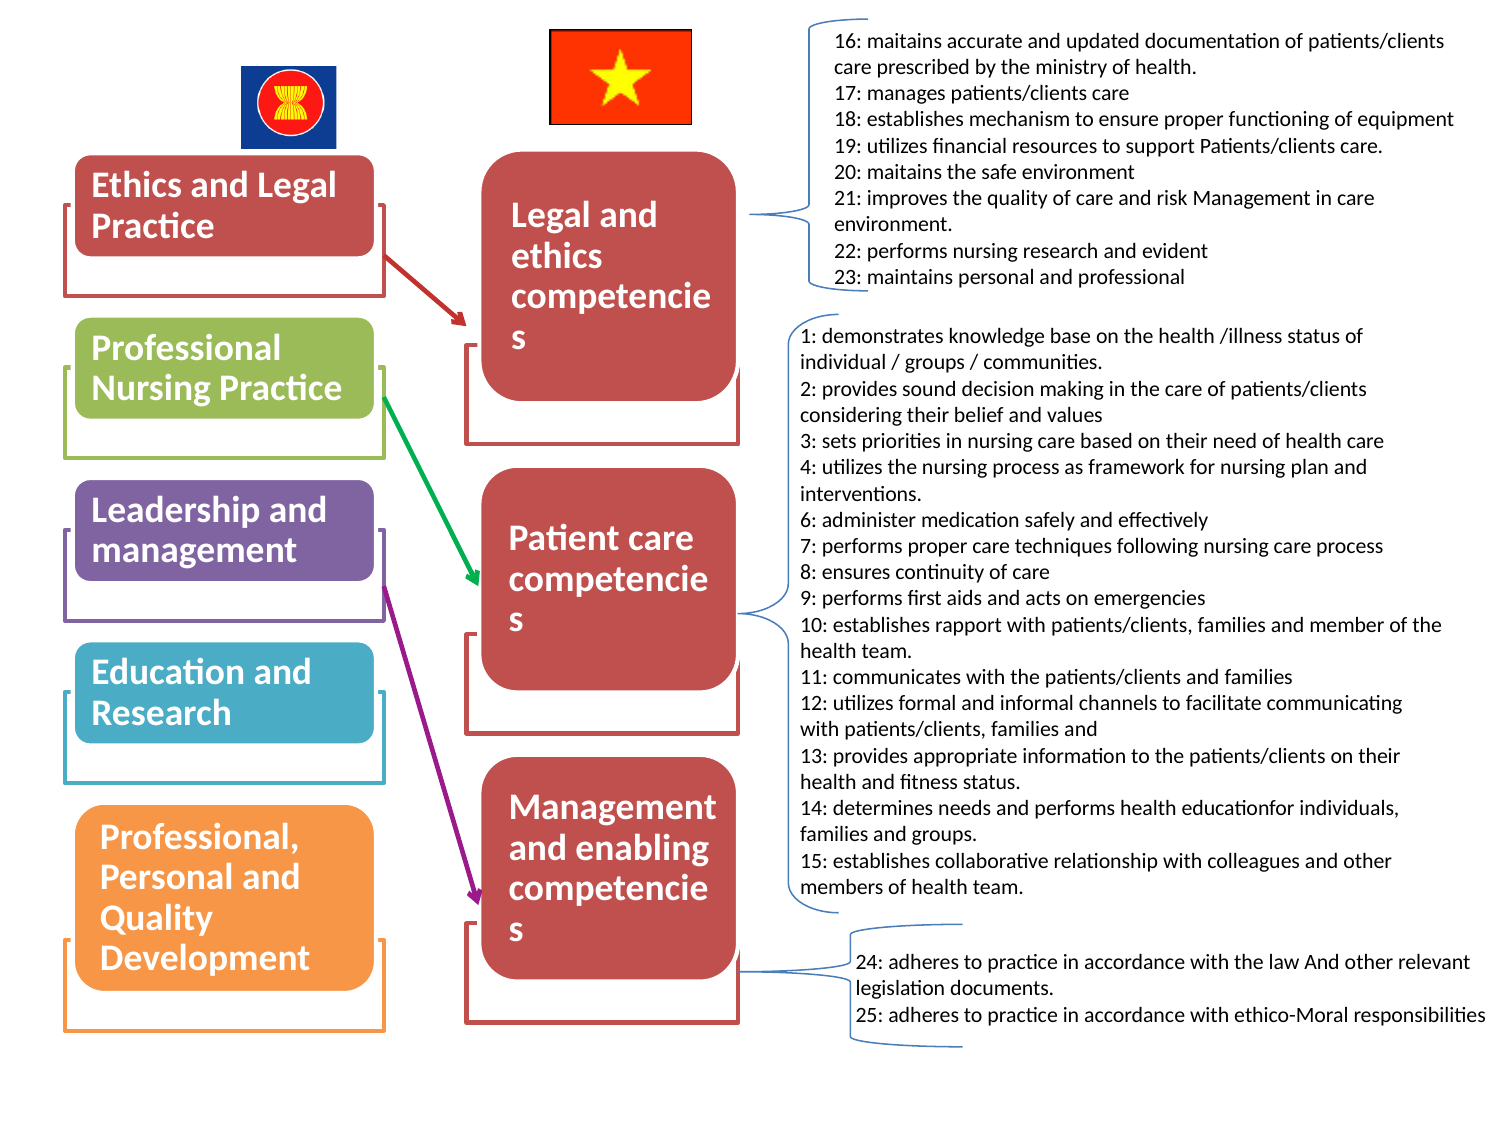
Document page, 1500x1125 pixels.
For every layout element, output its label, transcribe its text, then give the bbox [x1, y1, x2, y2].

text_box 16: maitains accurate and updated documentation of patients/clients care prescribed by the ministry of health. 17: manages patients/clients care 18: establishes mechanism to ensure proper functioning of equipment 19: utilizes financial resources to support Patients/clients care. 20: maitains the safe environment 21: improves the quality of care and risk Management in care environment. 22: performs nursing research and evident 23: maintains personal and professional [819, 19, 1495, 296]
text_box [64, 148, 385, 1036]
text_box [743, 923, 963, 1048]
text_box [383, 396, 479, 585]
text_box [383, 255, 467, 327]
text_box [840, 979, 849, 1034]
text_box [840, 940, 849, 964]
picture [550, 29, 692, 125]
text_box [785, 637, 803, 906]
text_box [466, 148, 739, 1024]
text_box 24: adheres to practice in accordance with the law And other relevant legislation documents. 25: adheres to practice in accordance with ethico-Moral responsibilities [963, 940, 1500, 1034]
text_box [383, 585, 479, 906]
text_box [749, 18, 869, 292]
text_box 1: demonstrates knowledge base on the health /illness status of individual / groups / communities. 2: provides sound decision making in the care of patients/clients considering their belief and values 3: sets priorities in nursing care based on their need of health care 4: utilizes the nursing process as framework for nursing plan and interventions. 6: administer medication safely and effectively 7: performs proper care techniques following nursing care process 8: ensures continuity of care 9: performs first aids and acts on emergencies 10: establishes rapport with patients/clients, families and member of the health team. 11: communicates with the patients/clients and families 12: utilizes formal and informal channels to facilitate communicating with patients/clients, families and 13: provides appropriate information to the patients/clients on their health and fitness status. 14: determines needs and performs health educationfor individuals, families and groups. 15: establishes collaborative relationship with colleagues and other members of health team. [839, 314, 1459, 906]
text_box [743, 313, 839, 914]
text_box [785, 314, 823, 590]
picture [240, 66, 337, 150]
